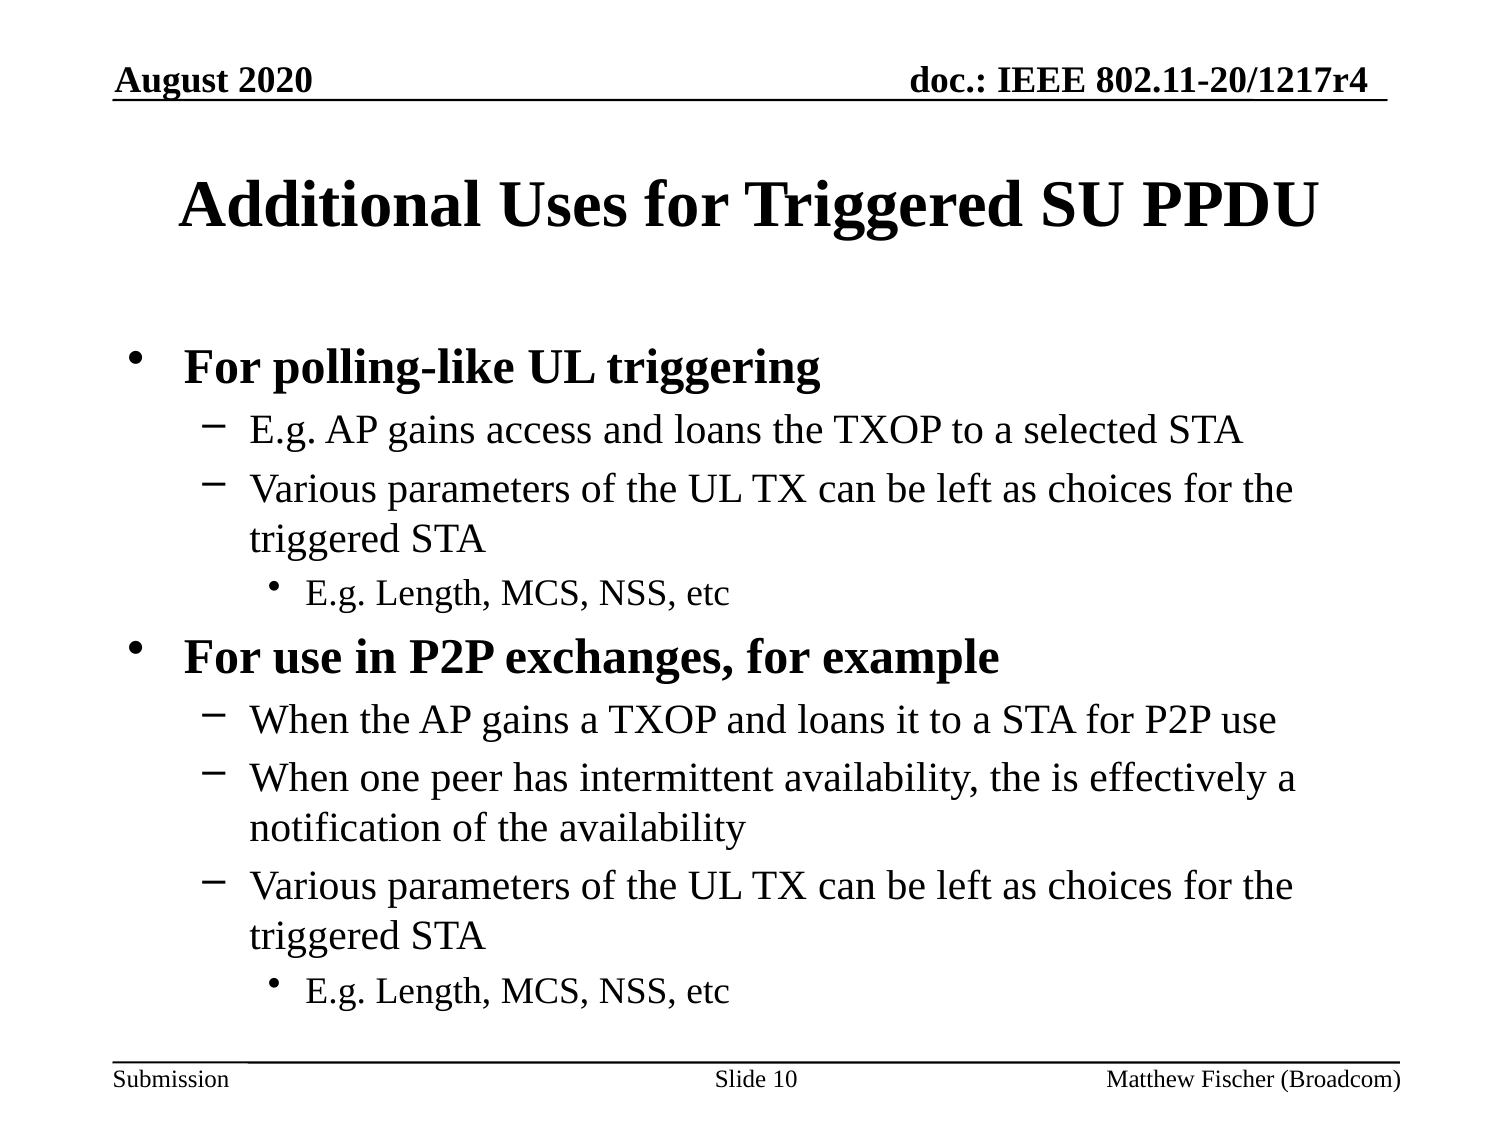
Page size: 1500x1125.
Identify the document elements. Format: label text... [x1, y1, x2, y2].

slide_number Slide 10 [712, 1061, 800, 1093]
list For polling-like UL triggering E.g. AP gains access and loans the TXOP to a selected STA Various parameters of the UL TX can be left as choices for the triggered STA E.g. Length, MCS, NSS, etc For use in P2P exchanges, for example When the AP gains a TXOP and loans it to a STA for P2P use When one peer has intermittent availability, the is effectively a notification of the availability Various parameters of the UL TX can be left as choices for the triggered STA E.g. Length, MCS, NSS, etc [112, 326, 1388, 1002]
footer Matthew Fischer (Broadcom) [1102, 1061, 1402, 1093]
title Additional Uses for Triggered SU PPDU [112, 112, 1388, 288]
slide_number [114, 54, 316, 101]
